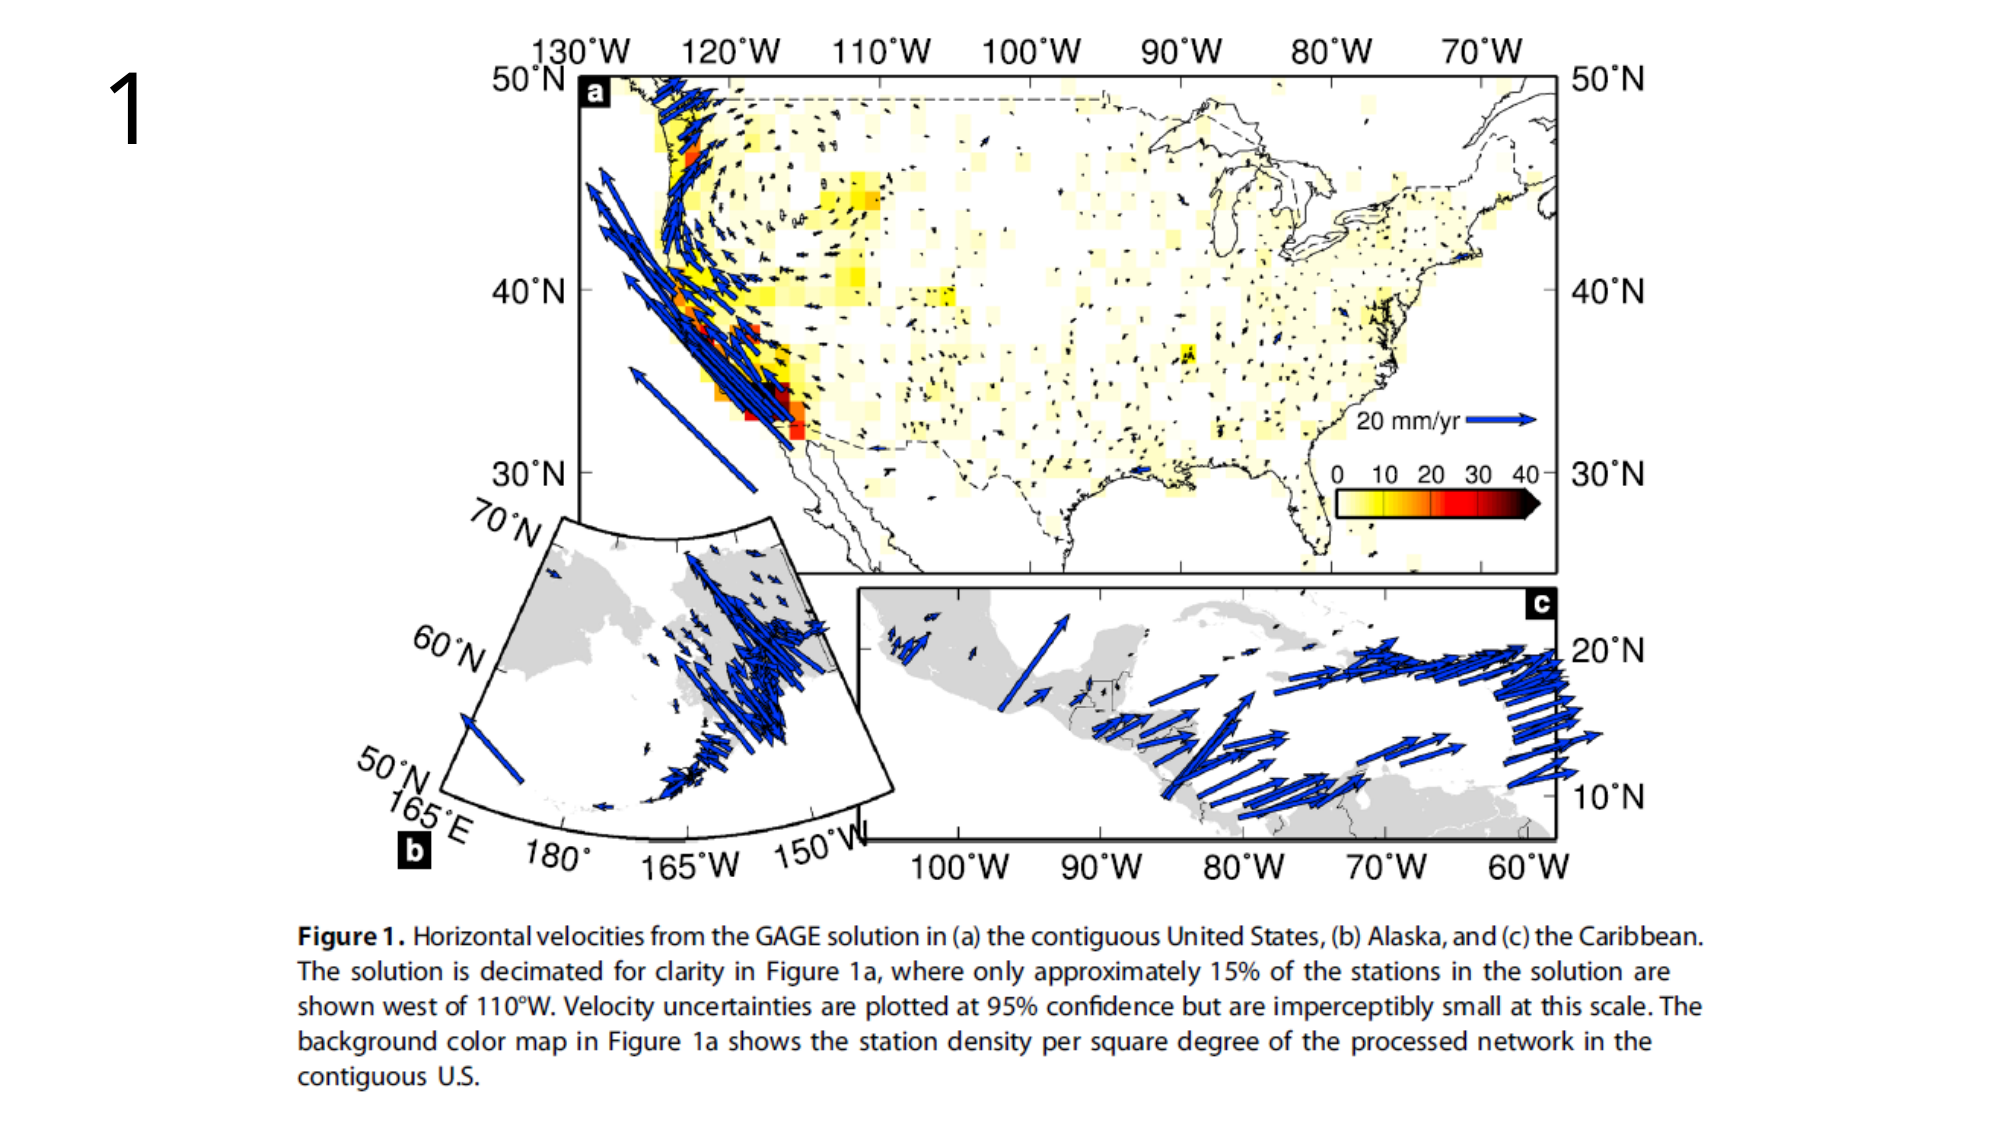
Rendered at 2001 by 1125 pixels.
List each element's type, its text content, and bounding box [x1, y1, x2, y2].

text_box 1 [86, 36, 174, 172]
picture [258, 0, 1742, 1125]
